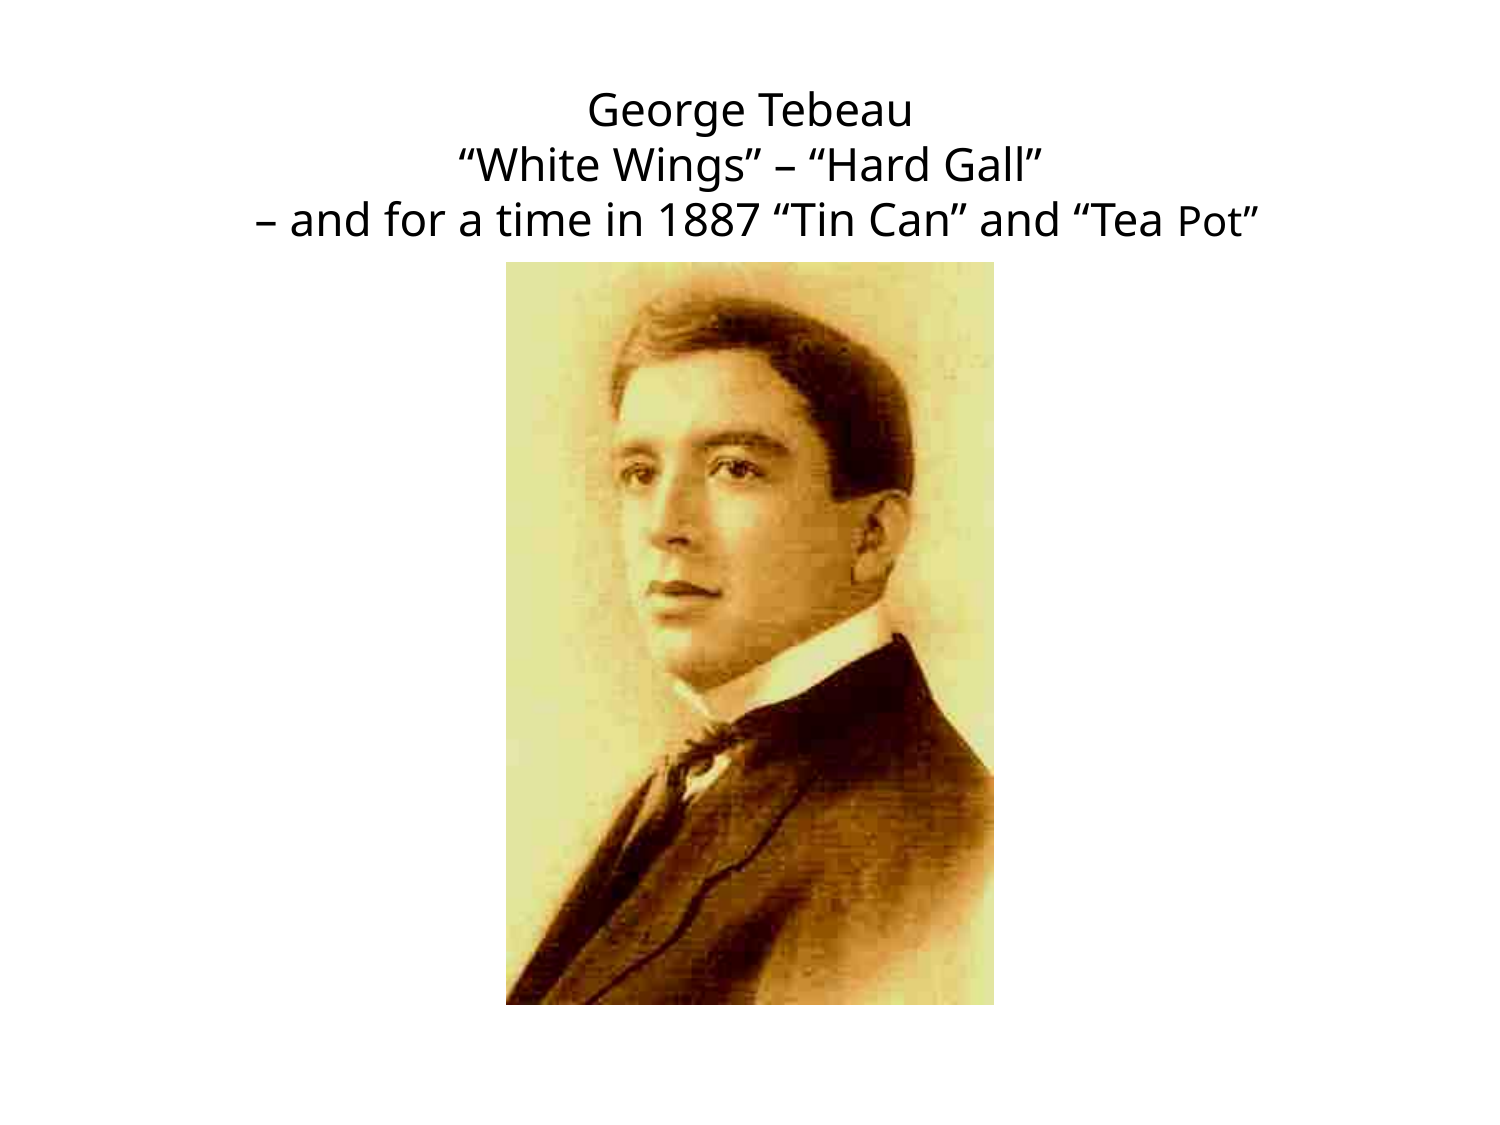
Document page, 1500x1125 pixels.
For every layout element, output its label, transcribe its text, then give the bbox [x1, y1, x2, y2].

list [74, 262, 1426, 1006]
title George Tebeau “White Wings” – “Hard Gall” – and for a time in 1887 “Tin Can” and “Tea Pot” [84, 32, 1417, 260]
